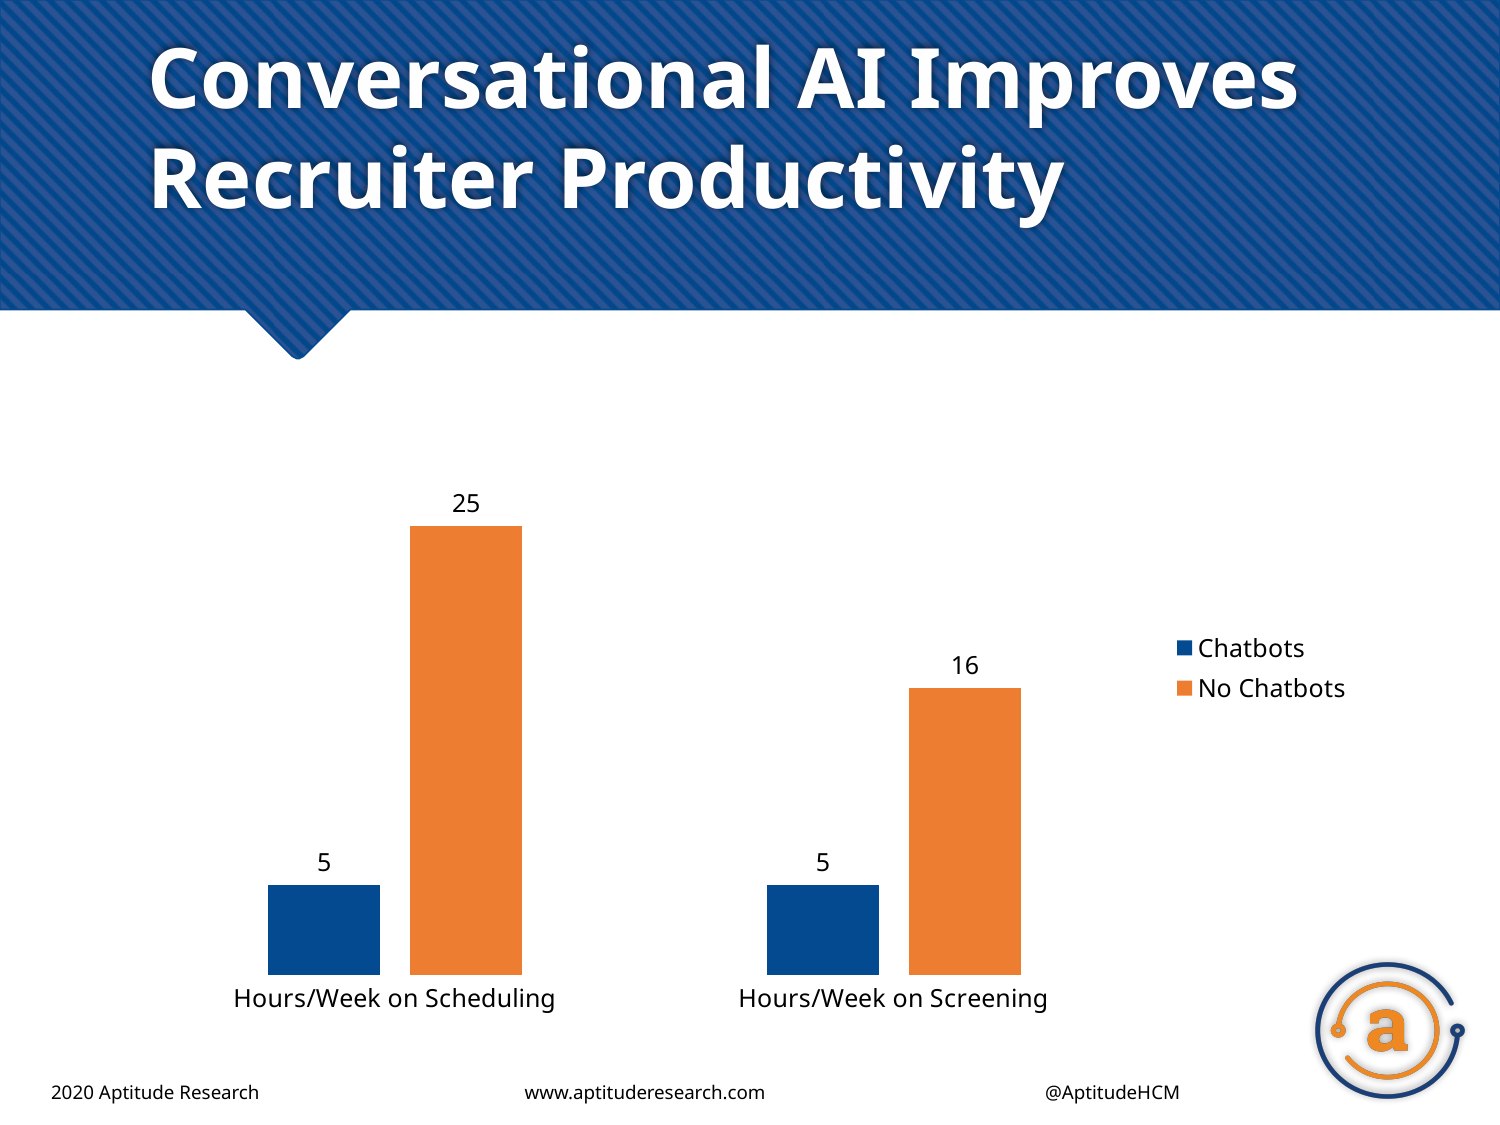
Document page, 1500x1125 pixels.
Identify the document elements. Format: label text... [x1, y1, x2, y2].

chart [85, 305, 1368, 1031]
picture [1315, 962, 1465, 1099]
footer 2020 Aptitude Research www.aptituderesearch.com @AptitudeHCM [35, 1051, 1282, 1111]
title Conversational AI Improves Recruiter Productivity [132, 73, 1368, 233]
